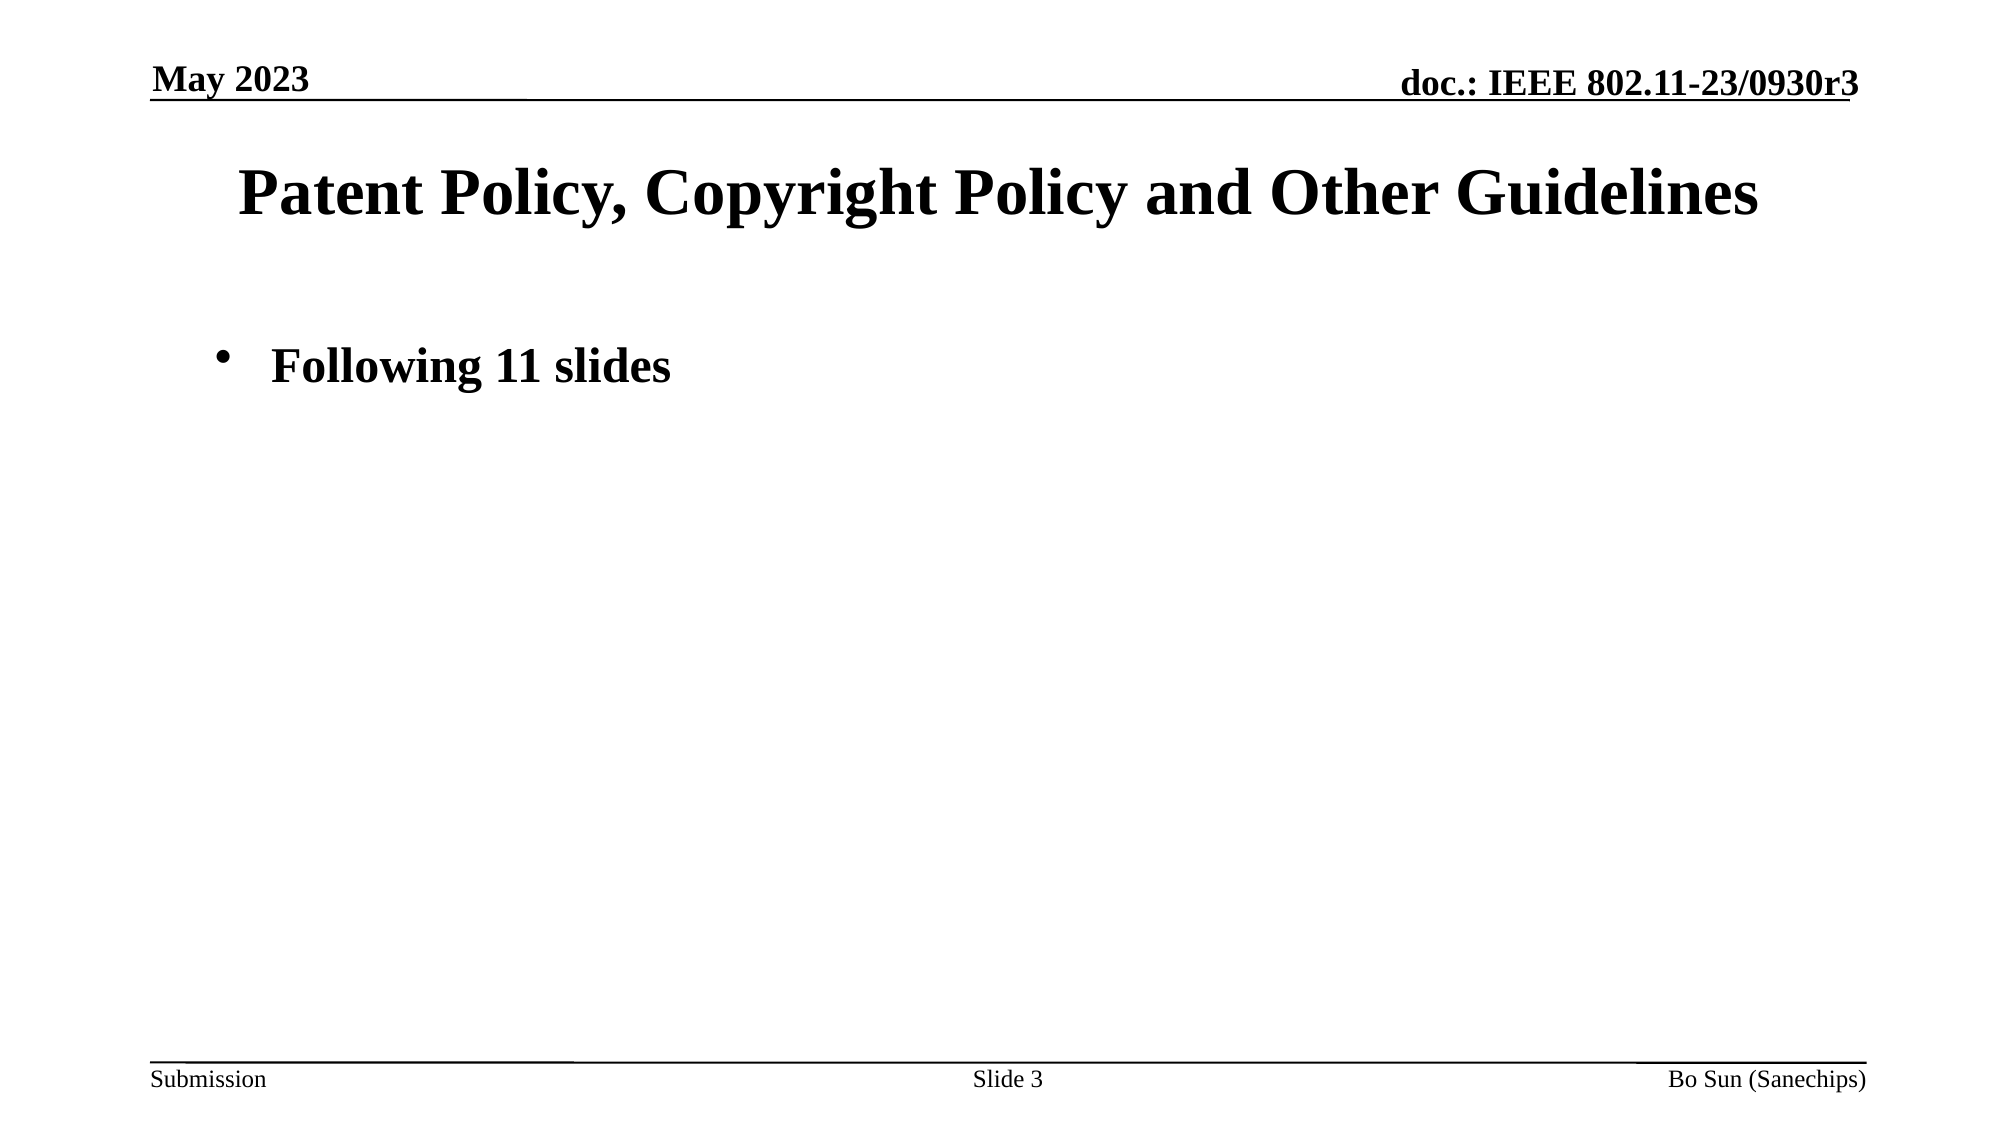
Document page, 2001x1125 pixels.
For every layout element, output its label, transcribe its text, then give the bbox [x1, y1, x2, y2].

text_box Following 11 slides [200, 324, 1800, 1000]
text_box Patent Policy, Copyright Policy and Other Guidelines [200, 100, 1800, 276]
footer Bo Sun (Sanechips) [1169, 1061, 1867, 1093]
slide_number Slide 3 [949, 1061, 1067, 1123]
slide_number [152, 54, 563, 100]
